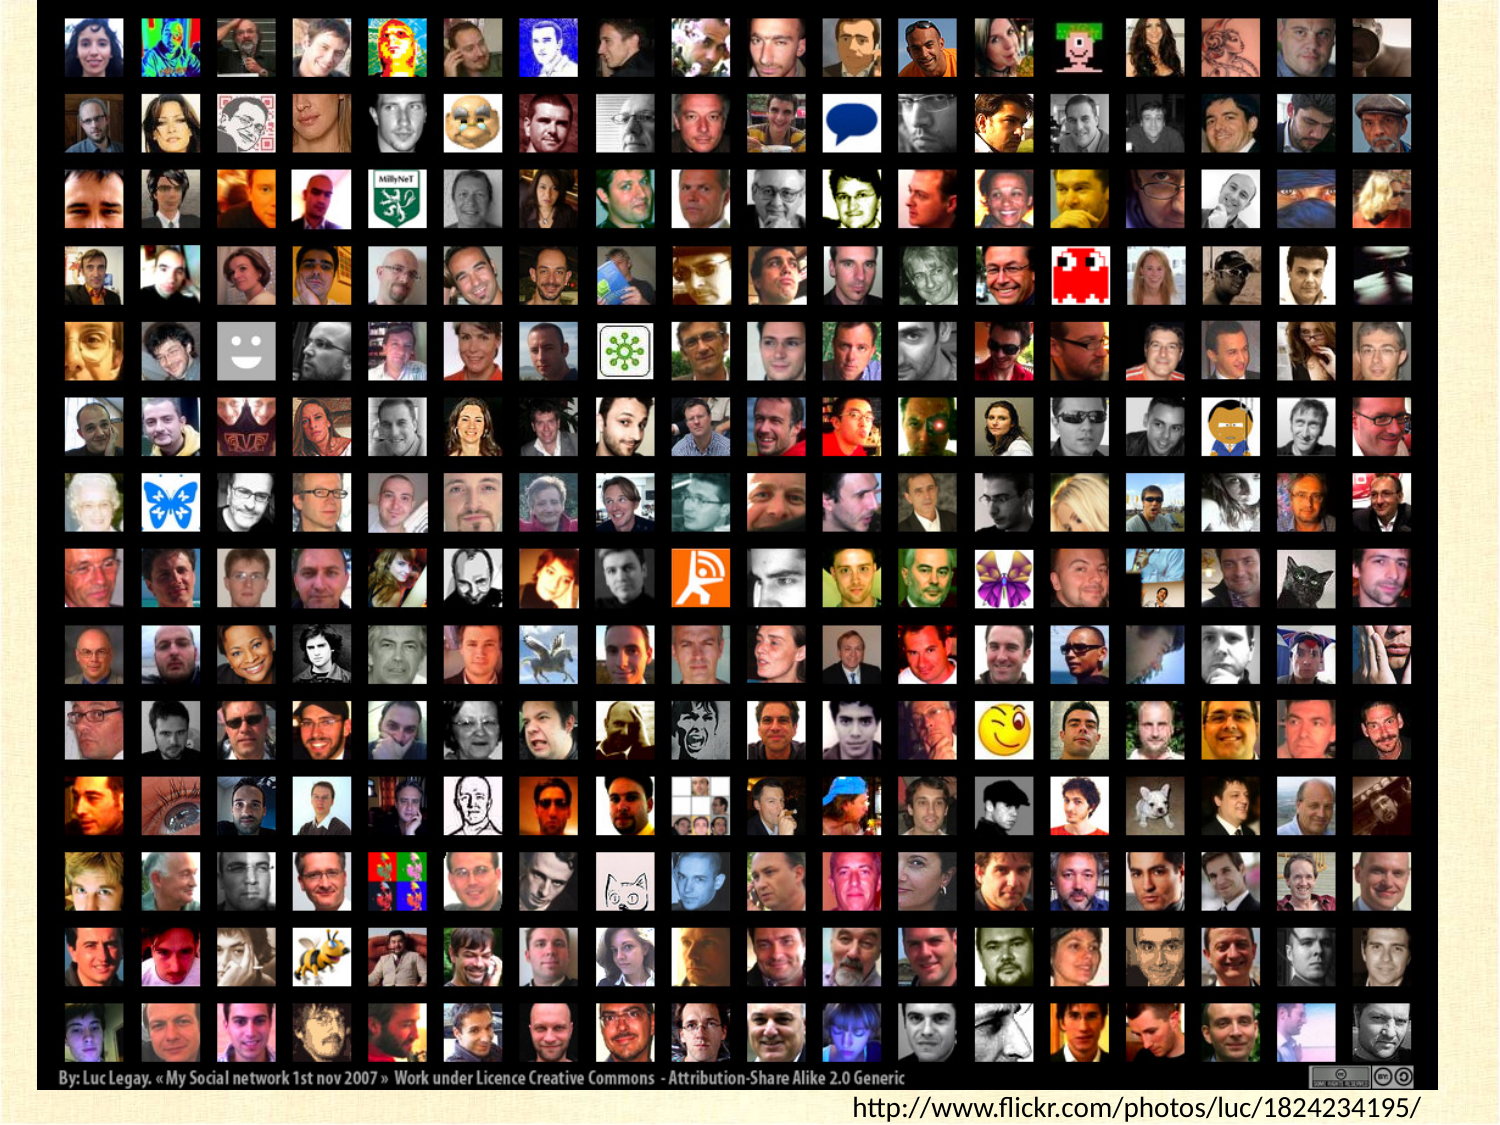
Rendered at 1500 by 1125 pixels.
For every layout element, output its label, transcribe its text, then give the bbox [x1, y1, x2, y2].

picture [0, 0, 1500, 1125]
text_box http://www.flickr.com/photos/luc/1824234195/ [837, 1080, 1459, 1125]
